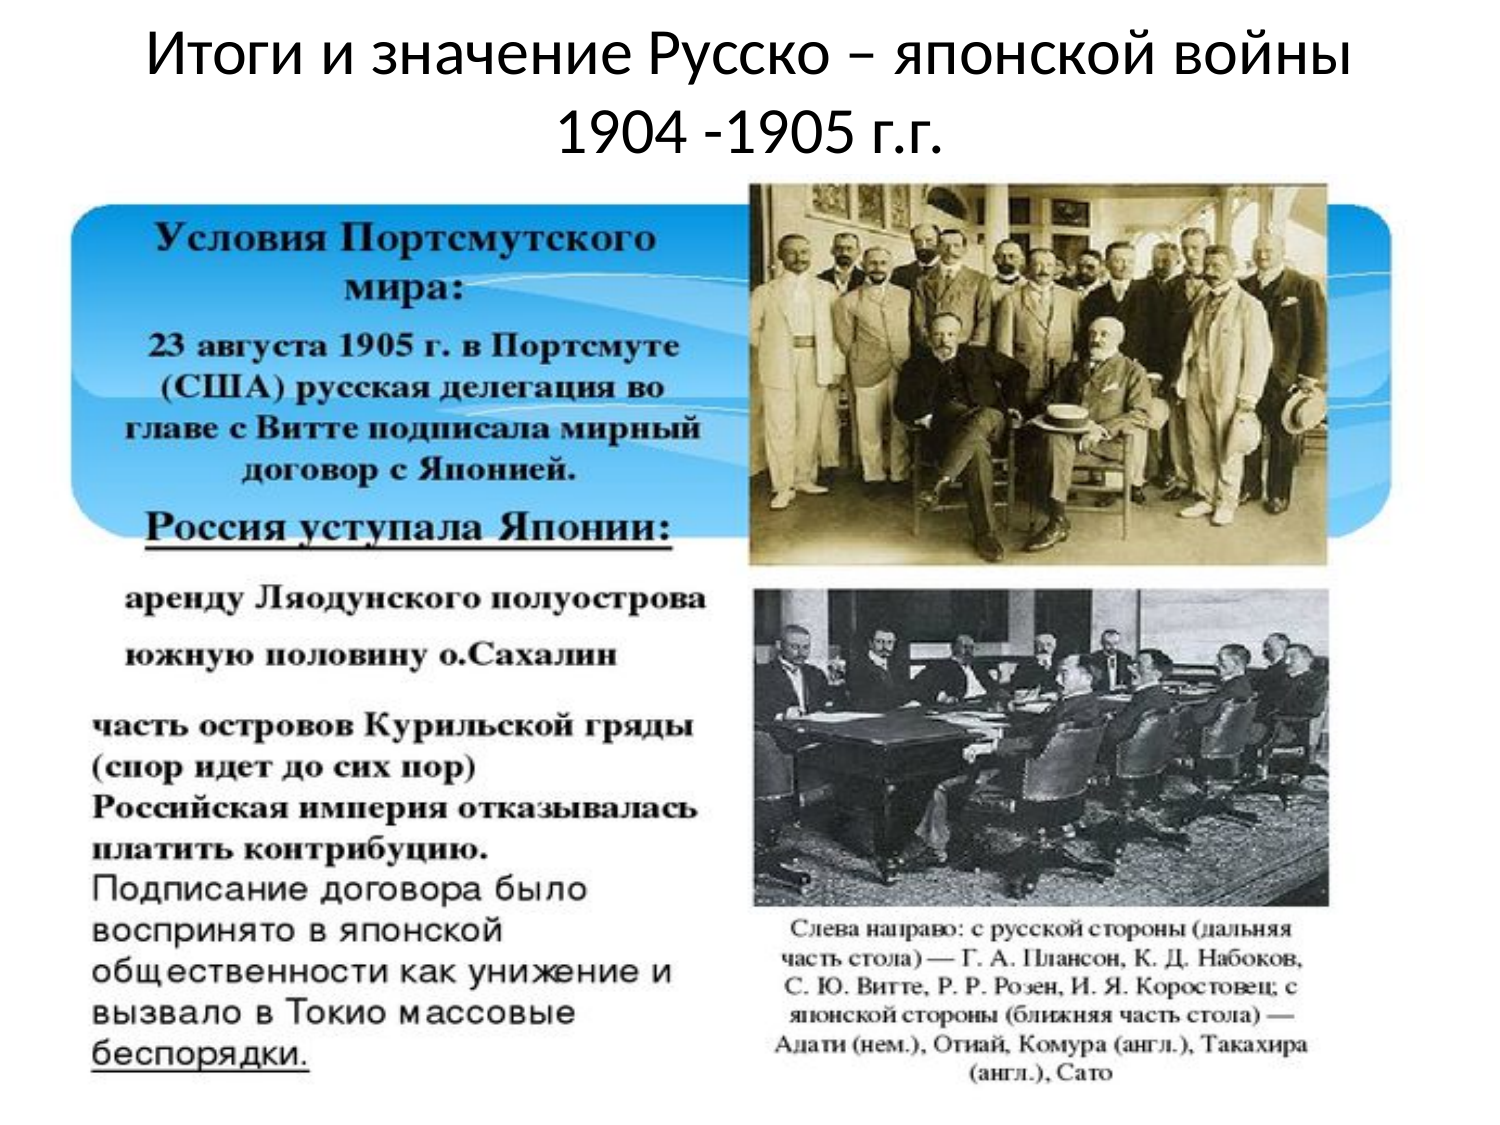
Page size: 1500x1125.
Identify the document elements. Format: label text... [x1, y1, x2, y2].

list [37, 174, 1426, 1101]
title Итоги и значение Русско – японской войны 1904 -1905 г.г. [75, 0, 1425, 174]
